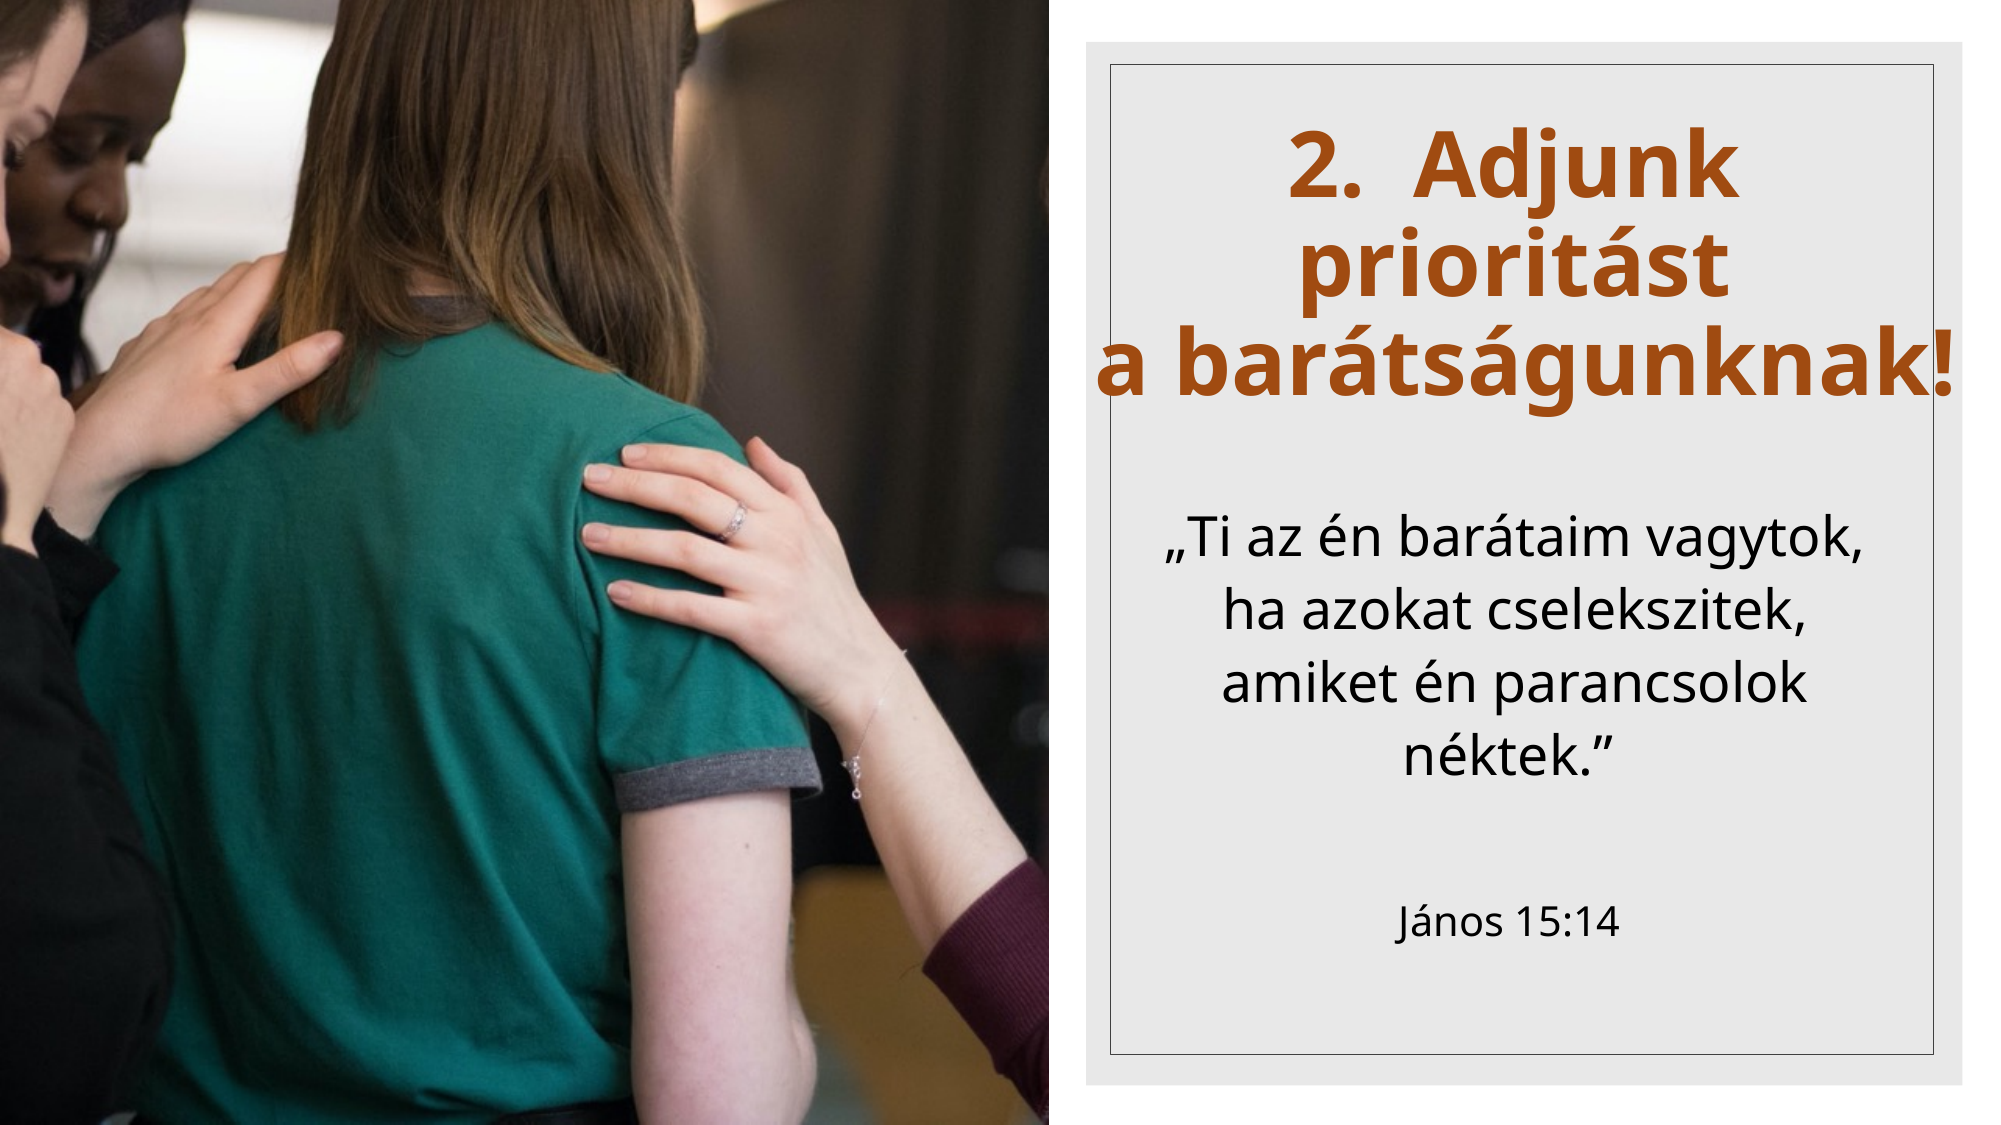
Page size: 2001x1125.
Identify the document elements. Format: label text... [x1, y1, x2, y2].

text_box [1109, 64, 1935, 199]
text_box [1109, 445, 1935, 1056]
picture [0, 0, 1049, 1125]
text_box [1085, 41, 1963, 199]
title 2. Adjunk prioritást a barátságunknak! [1069, 199, 1982, 445]
list „Ti az én barátaim vagytok, ha azokat cselekszitek, amiket én parancsolok néktek.” János 15:14 [1137, 486, 1893, 956]
text_box [1085, 445, 1963, 1086]
text_box [1054, 0, 2000, 1125]
